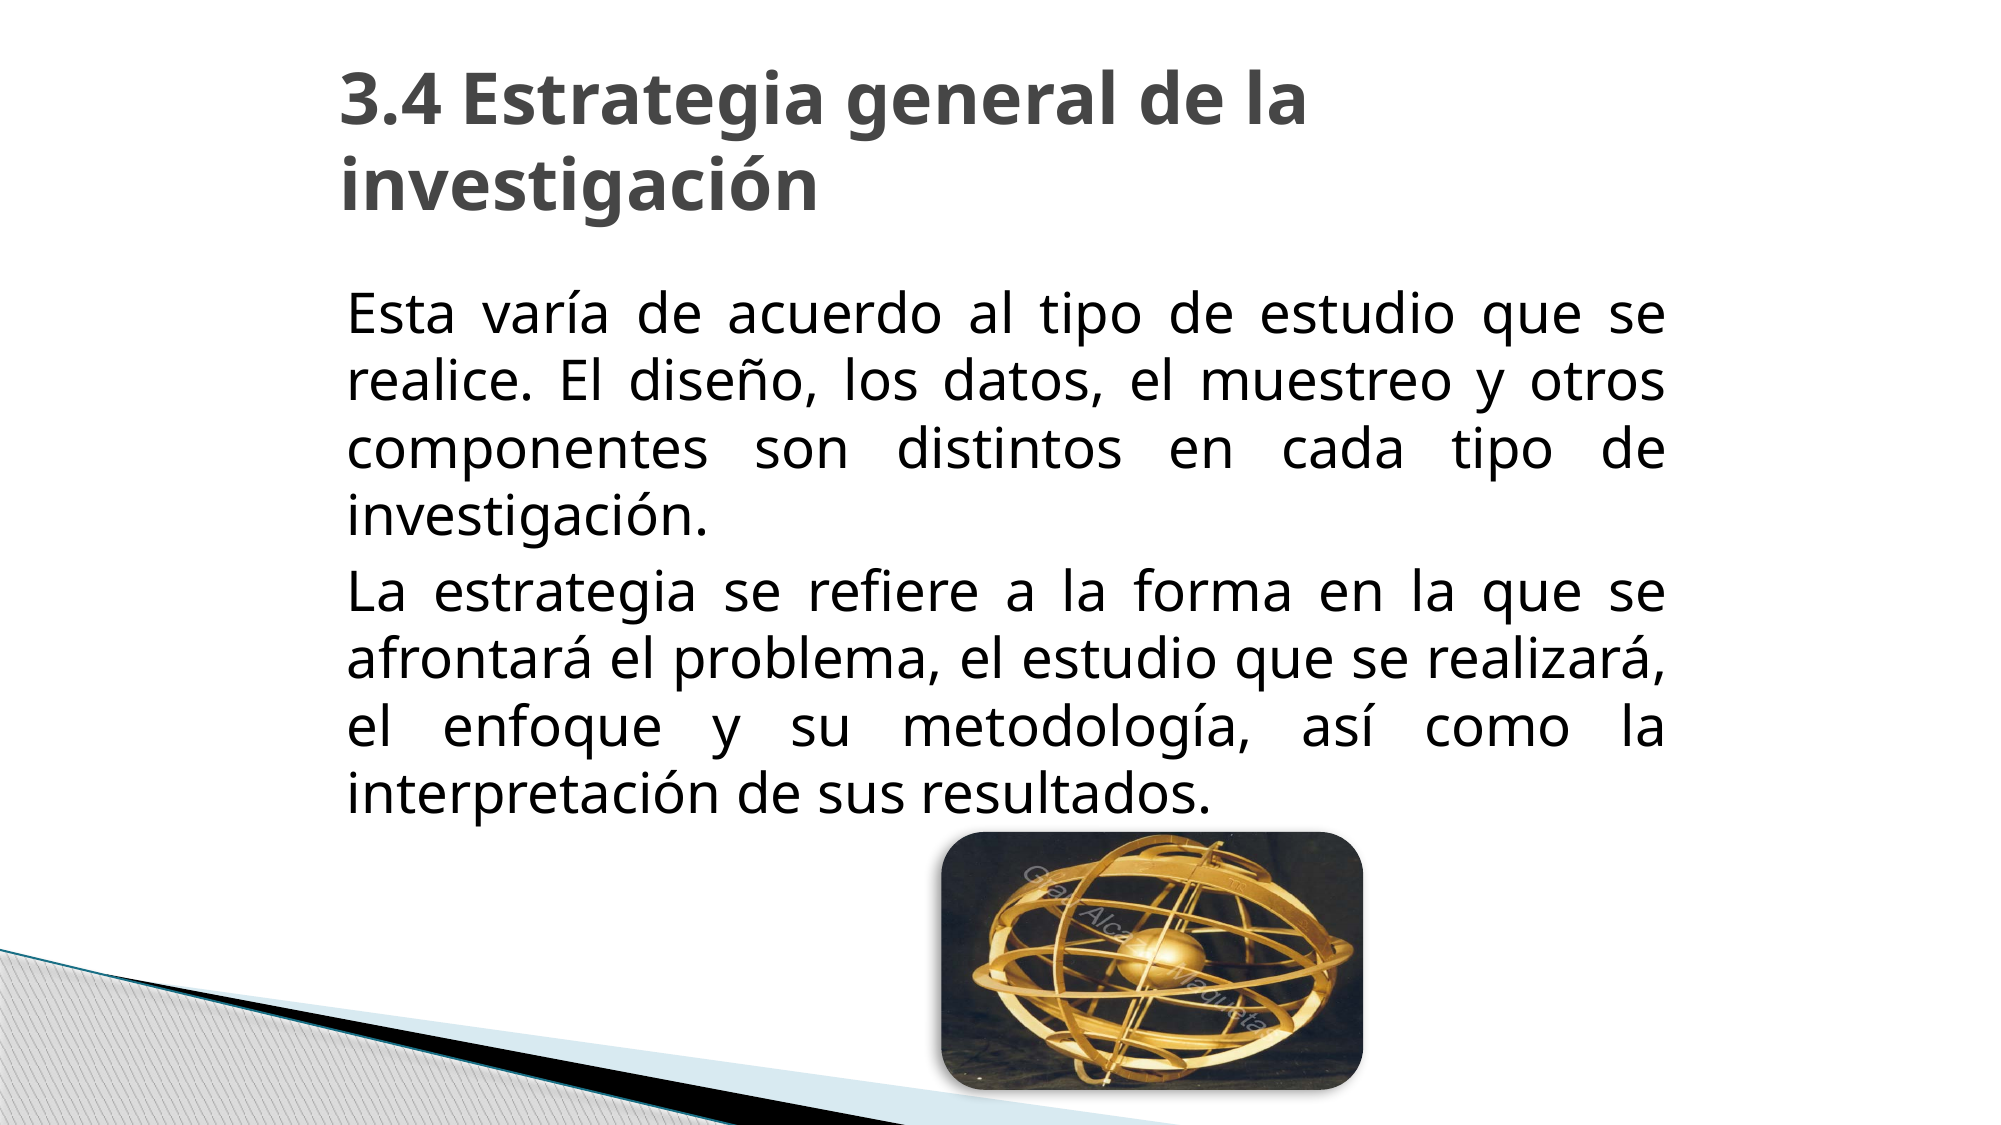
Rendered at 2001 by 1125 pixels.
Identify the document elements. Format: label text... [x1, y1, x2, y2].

picture [941, 831, 1364, 1091]
list Esta varía de acuerdo al tipo de estudio que se realice. El diseño, los datos, el muestreo y otros componentes son distintos en cada tipo de investigación. La estrategia se refiere a la forma en la que se afrontará el problema, el estudio que se realizará, el enfoque y su metodología, así como la interpretación de sus resultados. [332, 269, 1682, 1012]
title 3.4 Estrategia general de la investigación [324, 45, 1727, 233]
